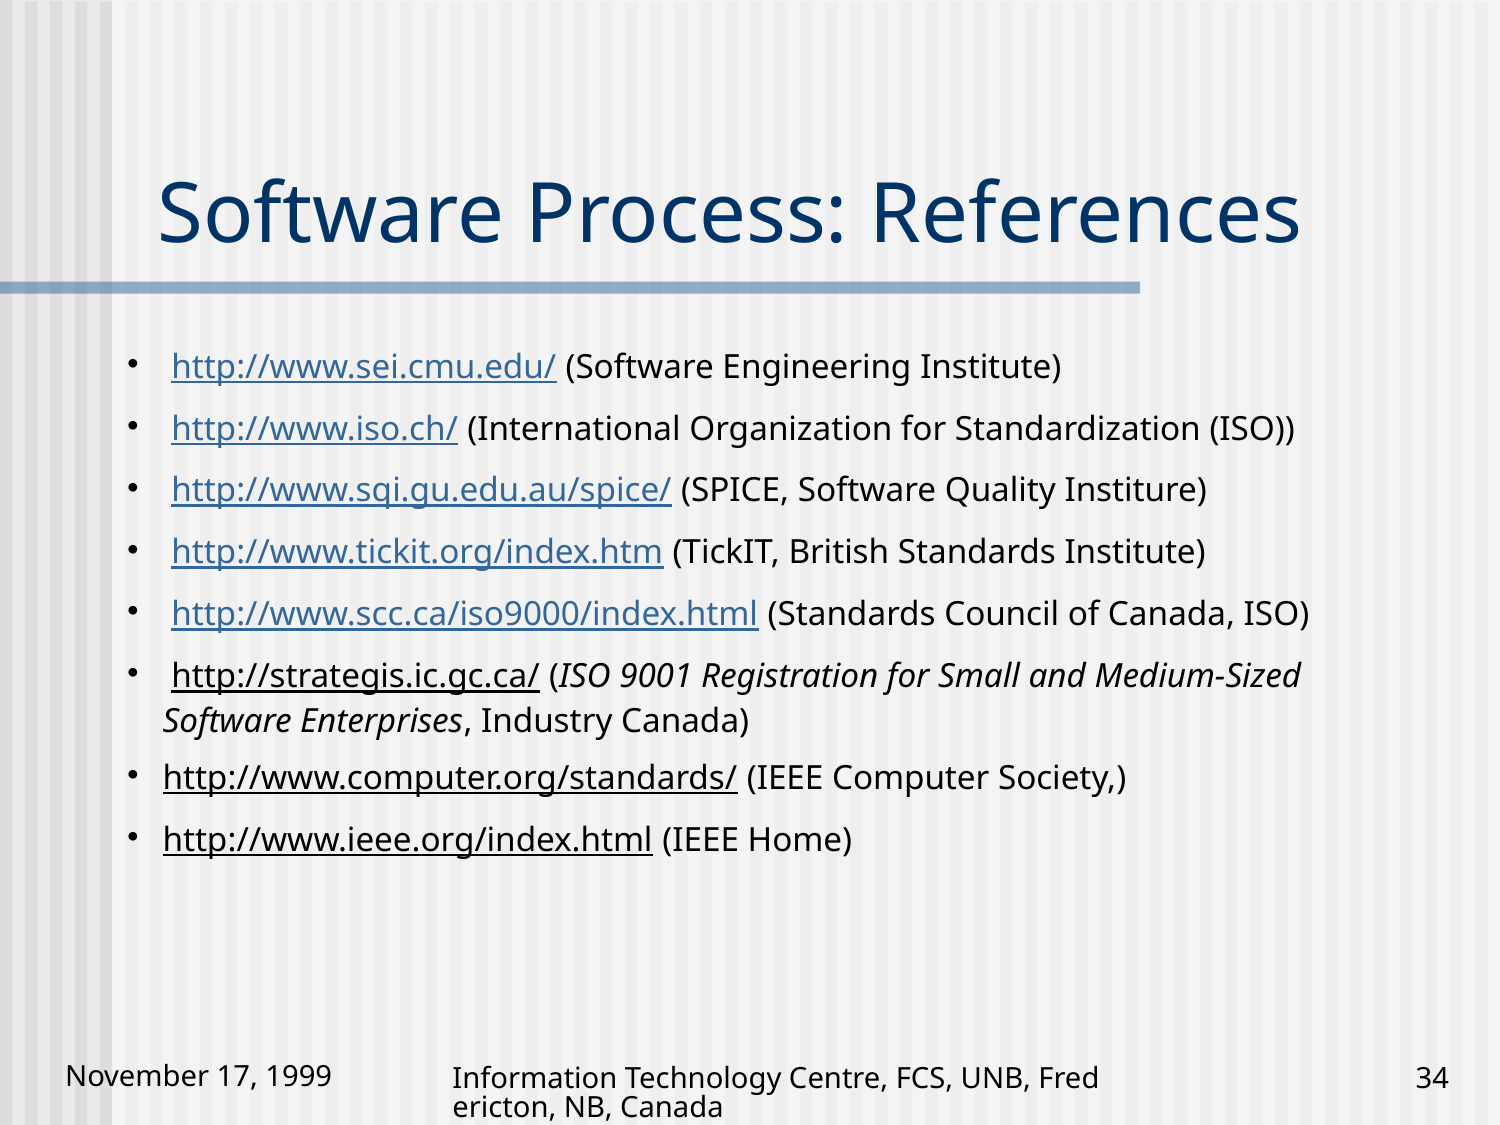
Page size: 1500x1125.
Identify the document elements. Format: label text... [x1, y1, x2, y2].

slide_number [49, 1031, 424, 1101]
title Software Process: References [142, 151, 1483, 267]
text_box http://www.sei.cmu.edu/ (Software Engineering Institute) http://www.iso.ch/ (International Organization for Standardization (ISO)) http://www.sqi.gu.edu.au/spice/ (SPICE, Software Quality Institure) http://www.tickit.org/index.htm (TickIT, British Standards Institute) http://www.scc.ca/iso9000/index.html (Standards Council of Canada, ISO) http://strategis.ic.gc.ca/ (ISO 9001 Registration for Small and Medium-Sized Software Enterprises, Industry Canada) http://www.computer.org/standards/ (IEEE Computer Society,) http://www.ieee.org/index.html (IEEE Home) [112, 337, 1438, 871]
slide_number 34 [1151, 1031, 1465, 1107]
footer Information Technology Centre, FCS, UNB, Fredericton, NB, Canada [437, 1031, 1126, 1107]
